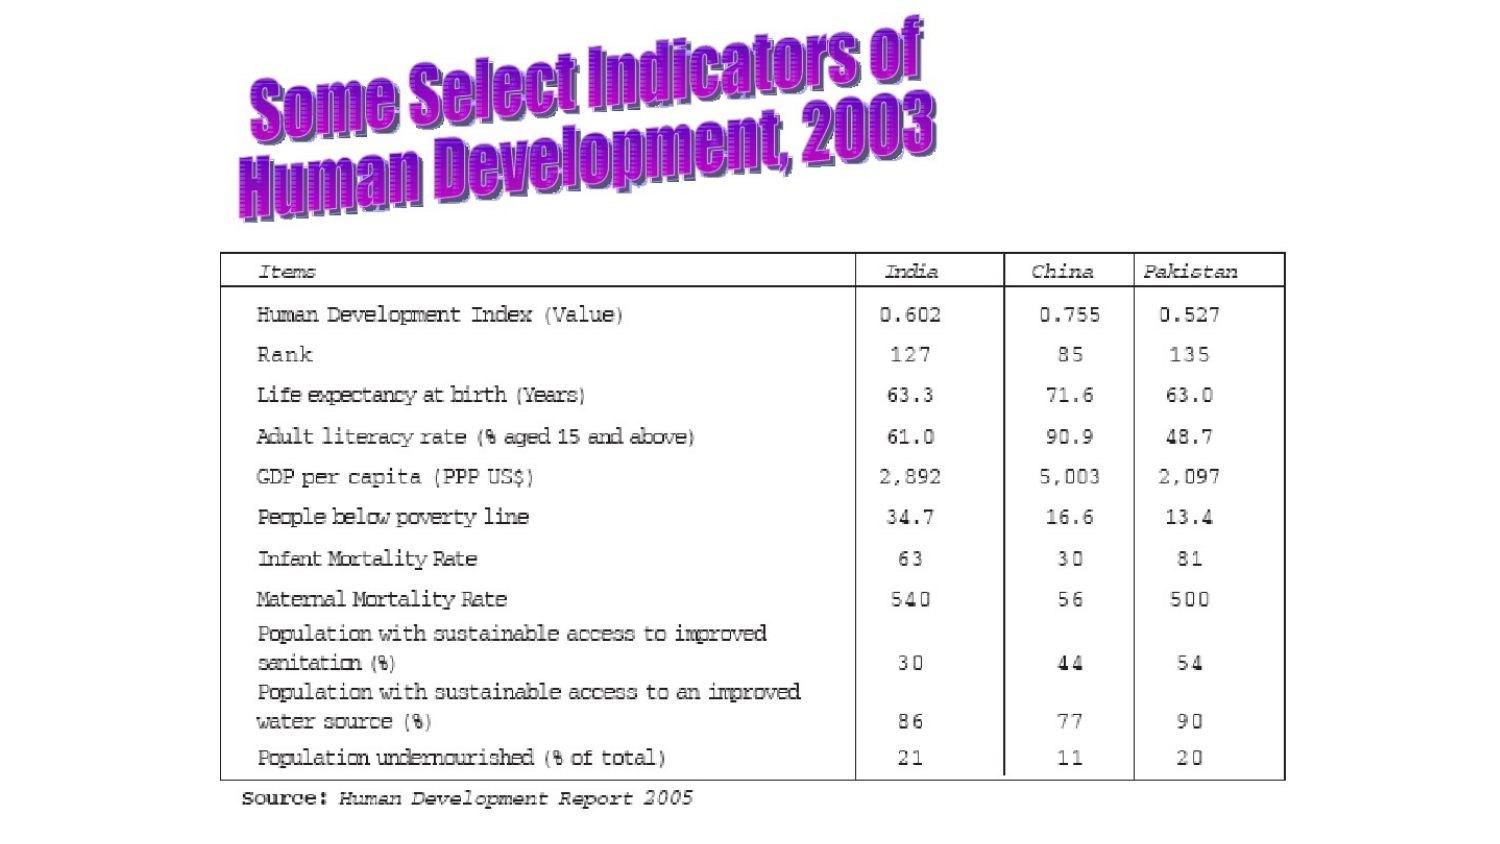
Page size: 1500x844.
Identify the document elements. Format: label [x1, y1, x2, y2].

picture [220, 12, 1288, 813]
